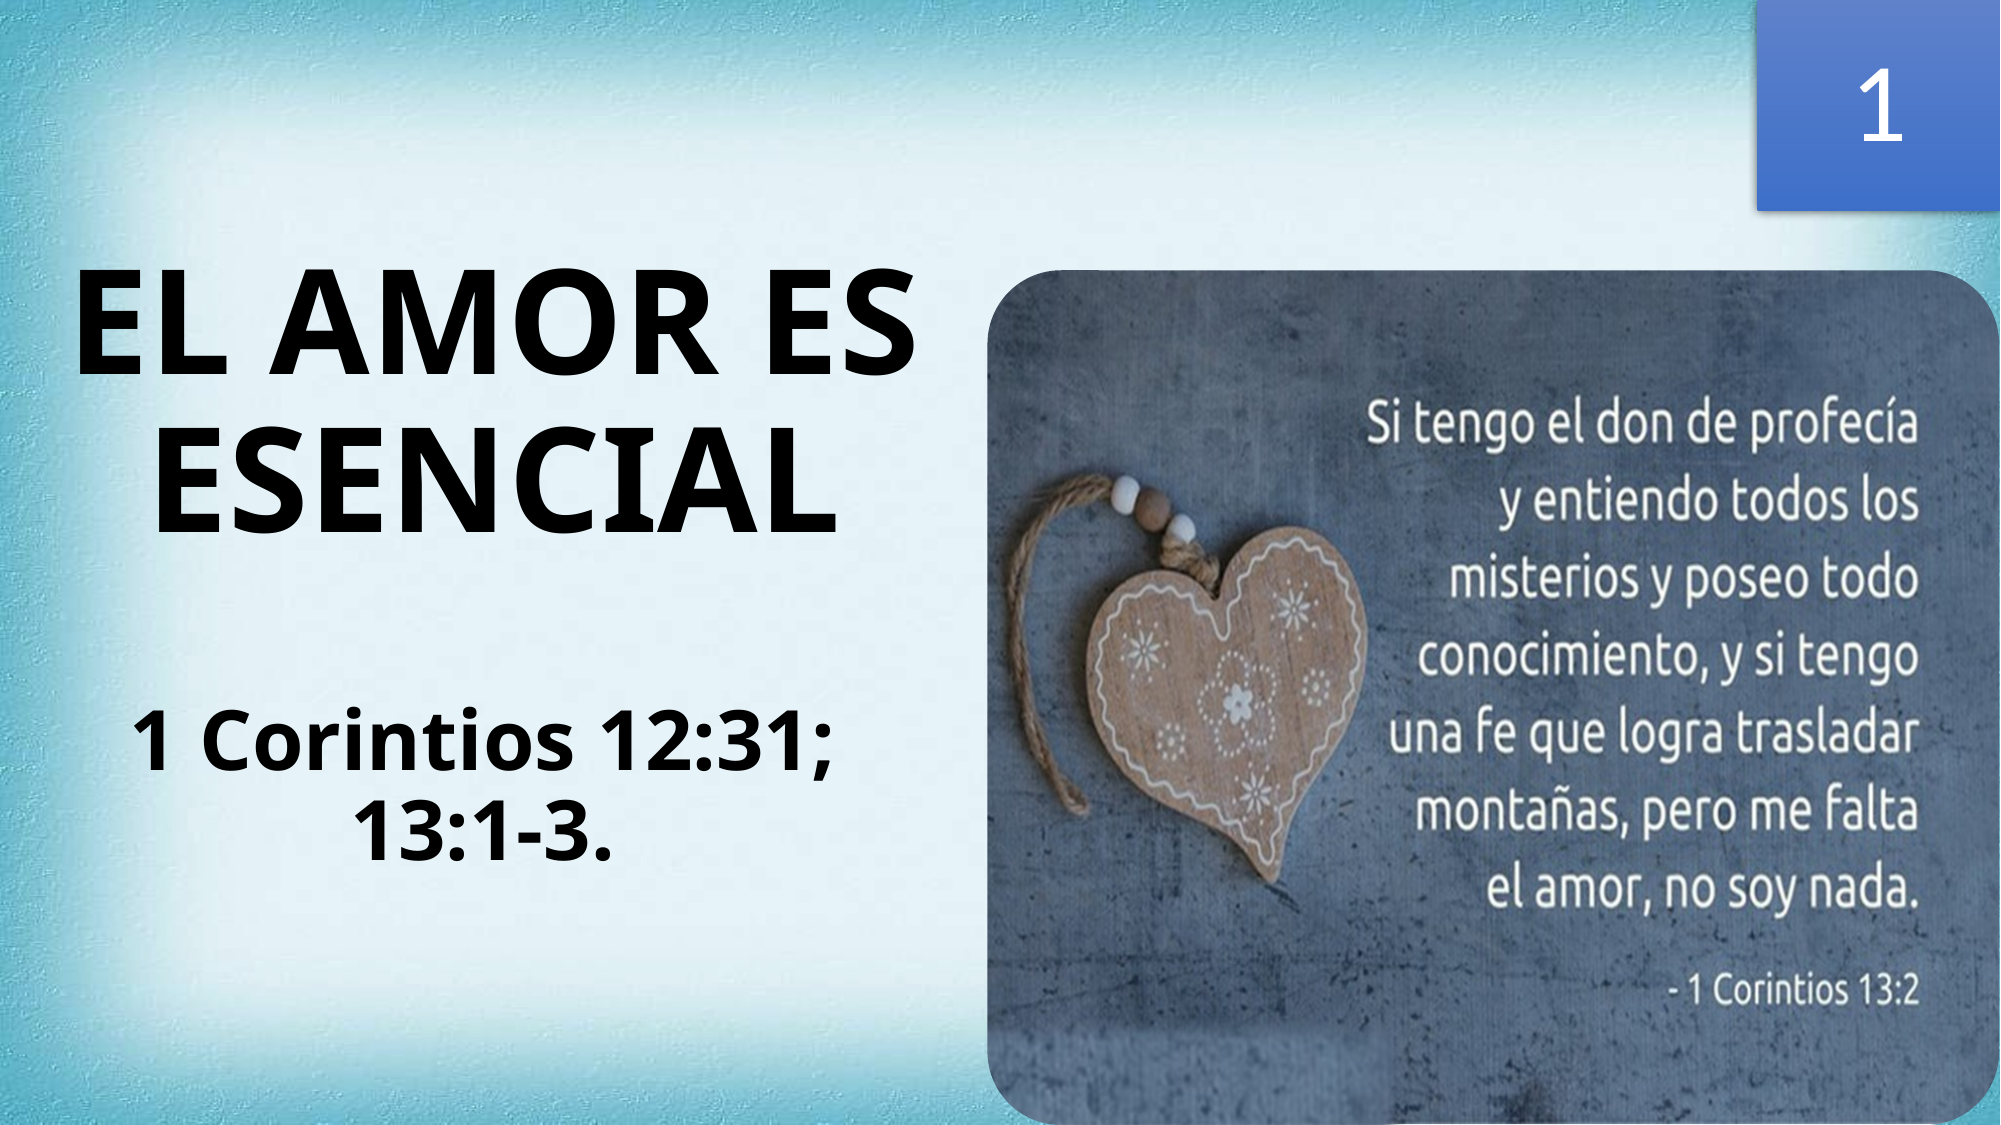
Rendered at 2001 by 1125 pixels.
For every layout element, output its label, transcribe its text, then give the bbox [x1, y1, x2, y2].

picture [987, 270, 2000, 1125]
list 1 [1757, 0, 2000, 211]
title EL AMOR ES ESENCIAL 1 Corintios 12:31; 13:1-3. [0, 91, 988, 1036]
